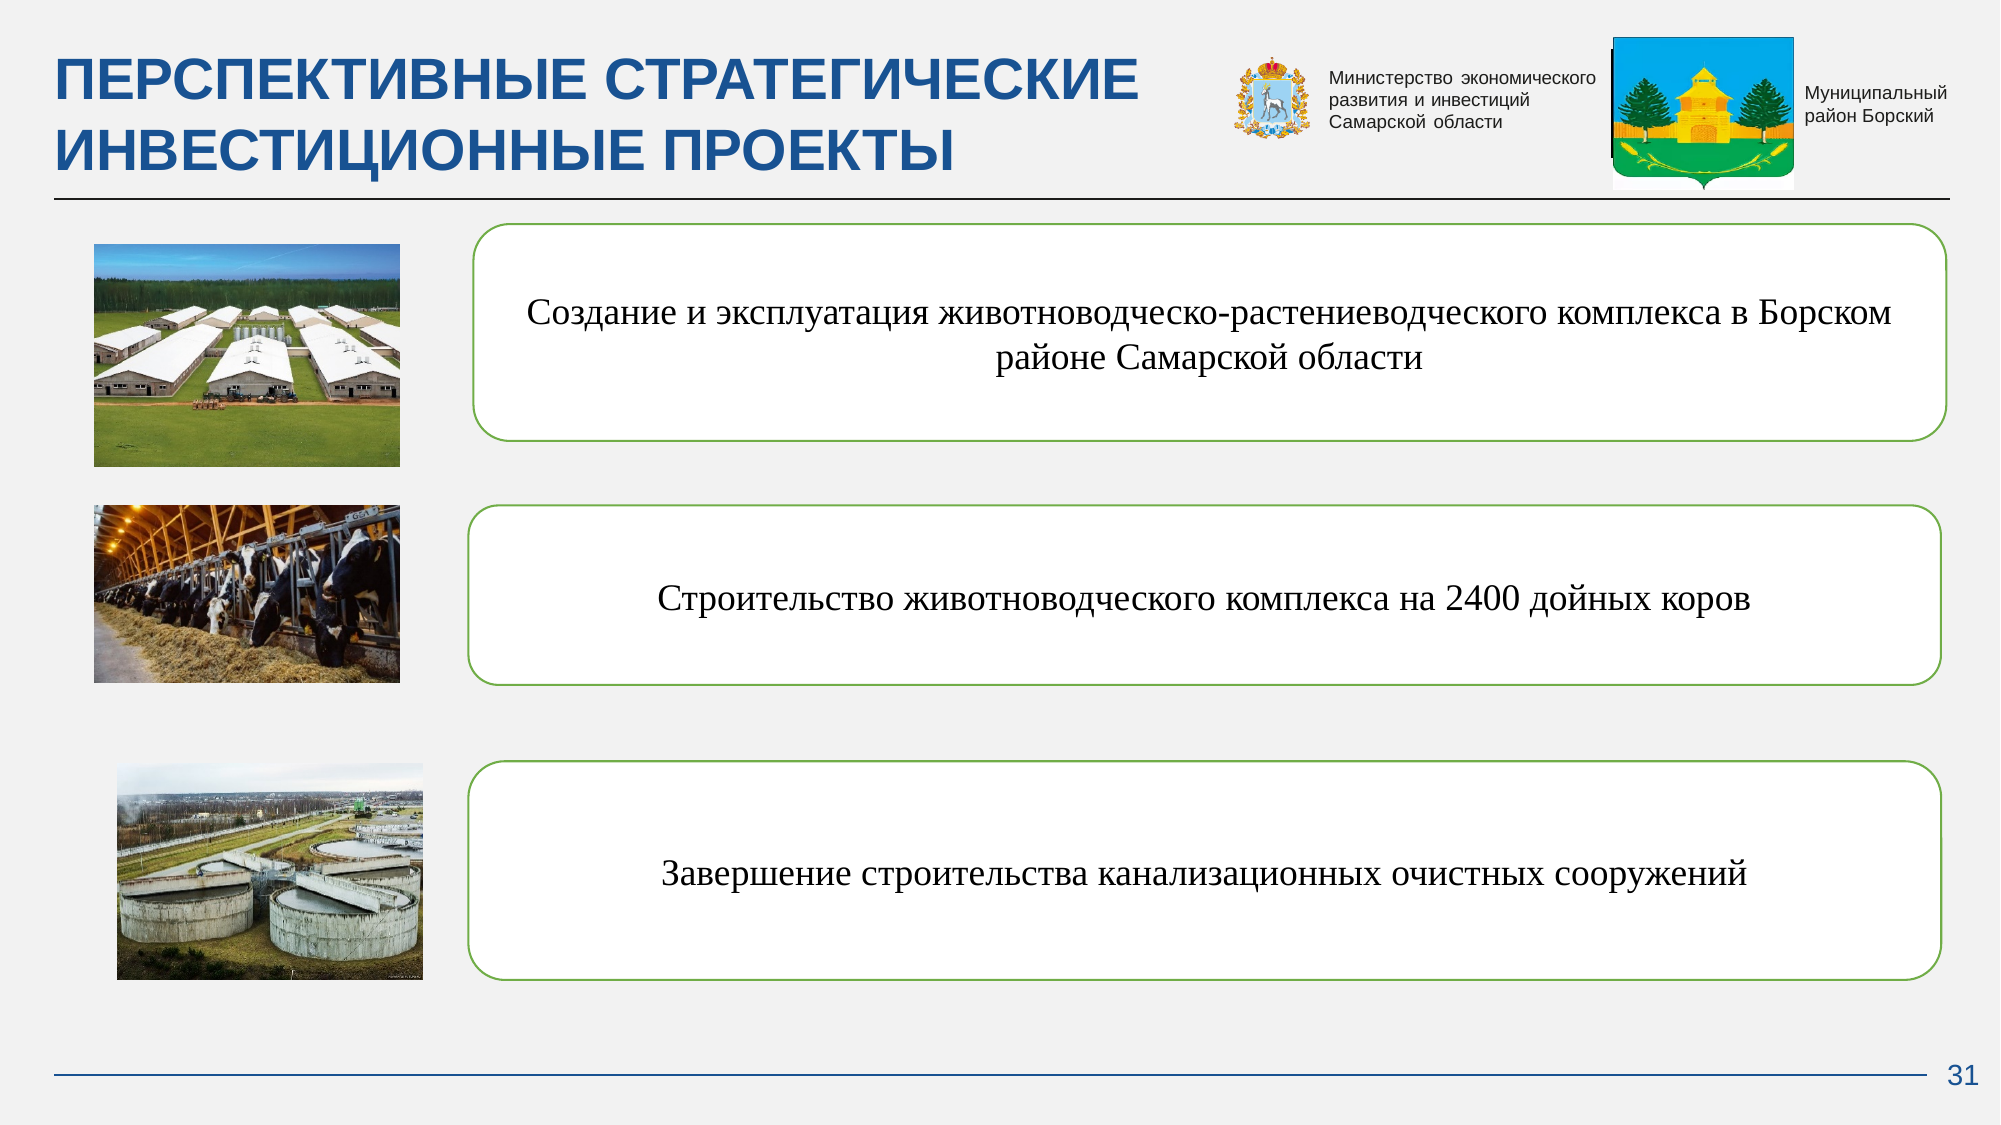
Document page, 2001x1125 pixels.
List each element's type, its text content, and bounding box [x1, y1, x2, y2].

picture [117, 763, 423, 981]
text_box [1794, 50, 1978, 158]
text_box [1234, 50, 1613, 158]
text_box Создание и эксплуатация животноводческо-растениеводческого комплекса в Борском районе Самарской области [472, 223, 1948, 442]
text_box Строительство животноводческого комплекса на 2400 дойных коров [467, 504, 1942, 686]
picture [1613, 68, 1794, 190]
picture [94, 244, 401, 467]
text_box ПЕРСПЕКТИВНЫЕ СТРАТЕГИЧЕСКИЕ ИНВЕСТИЦИОННЫЕ ПРОЕКТЫ [52, 24, 1488, 183]
text_box 31 [1940, 1057, 1987, 1092]
picture [94, 505, 401, 683]
text_box Завершение строительства канализационных очистных сооружений [467, 760, 1943, 981]
